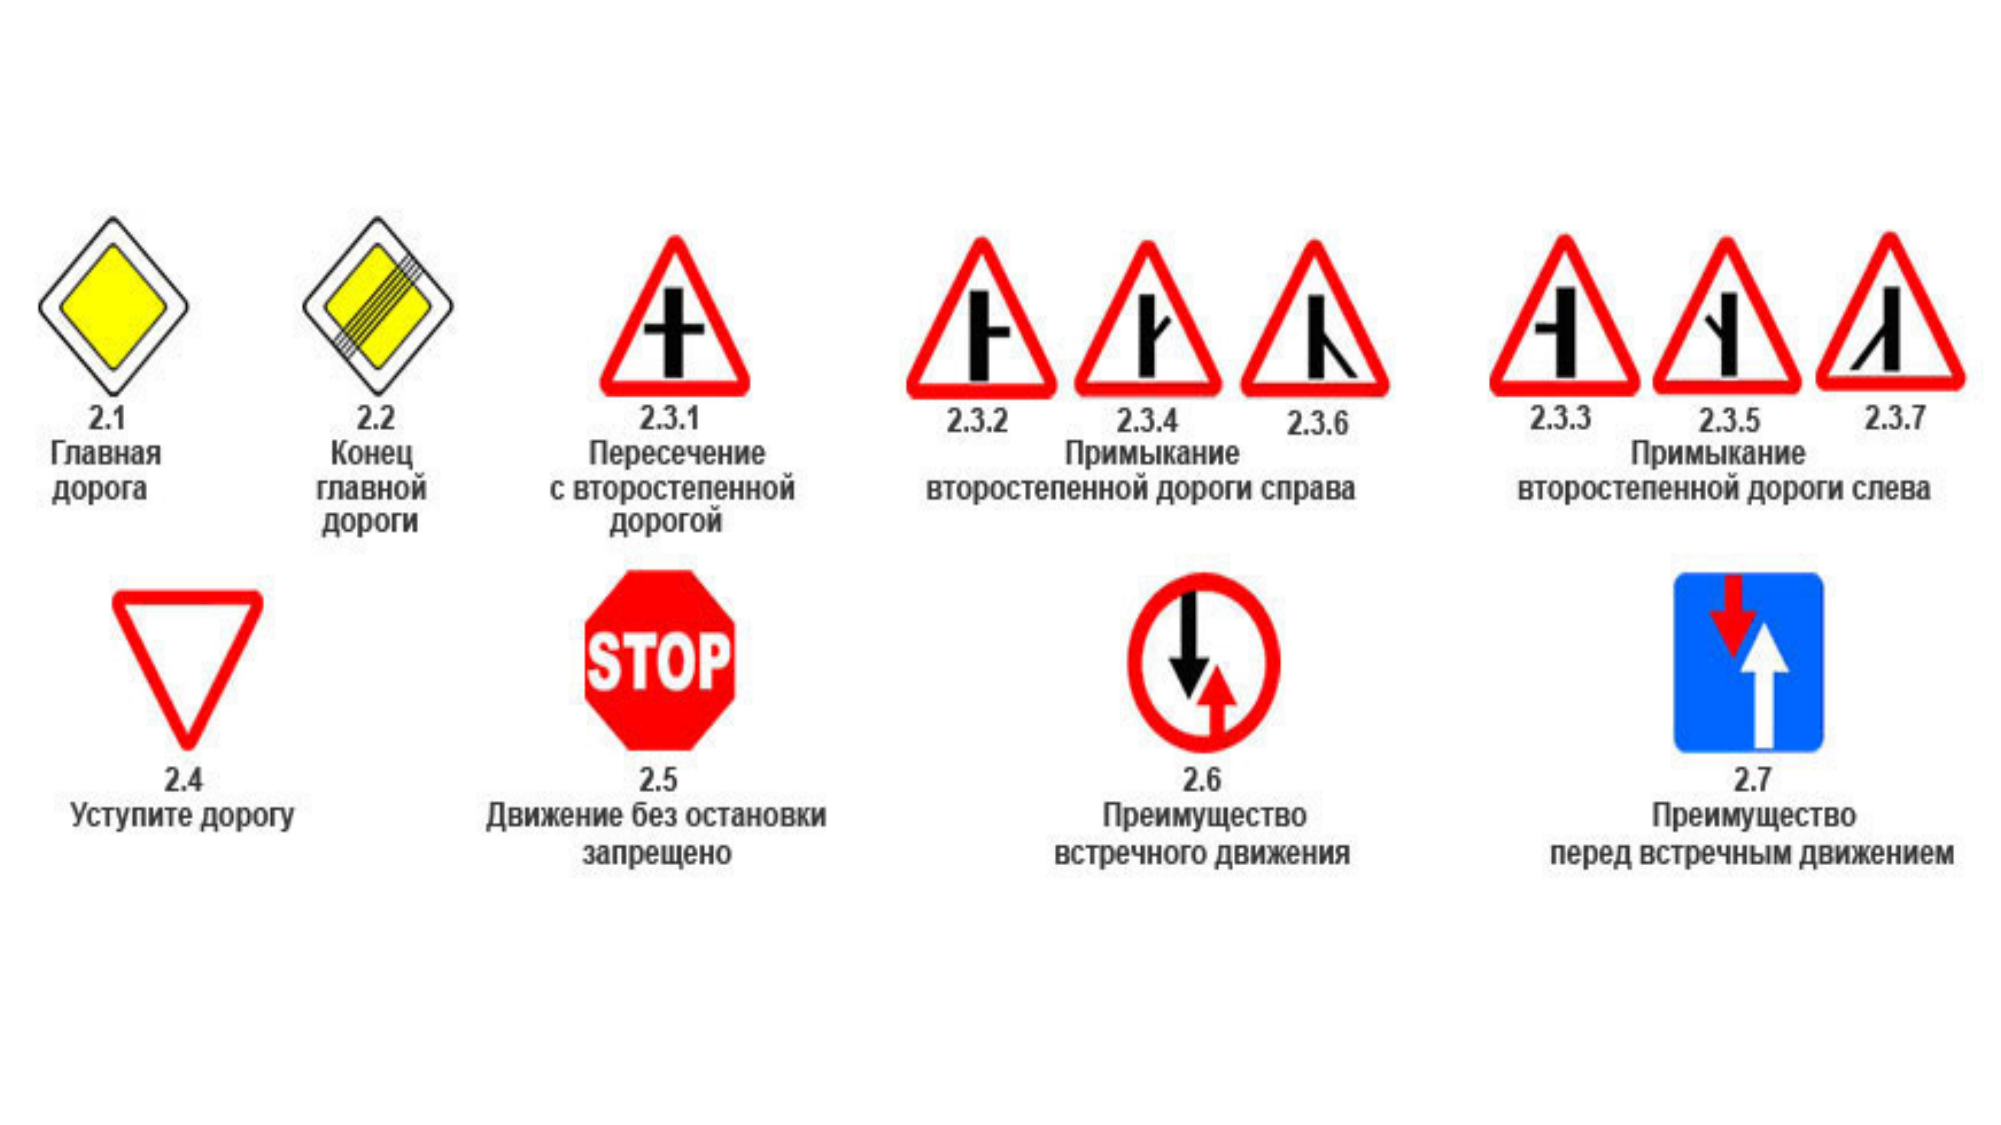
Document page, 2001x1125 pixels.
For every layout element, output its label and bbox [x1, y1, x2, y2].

picture [0, 187, 2000, 892]
